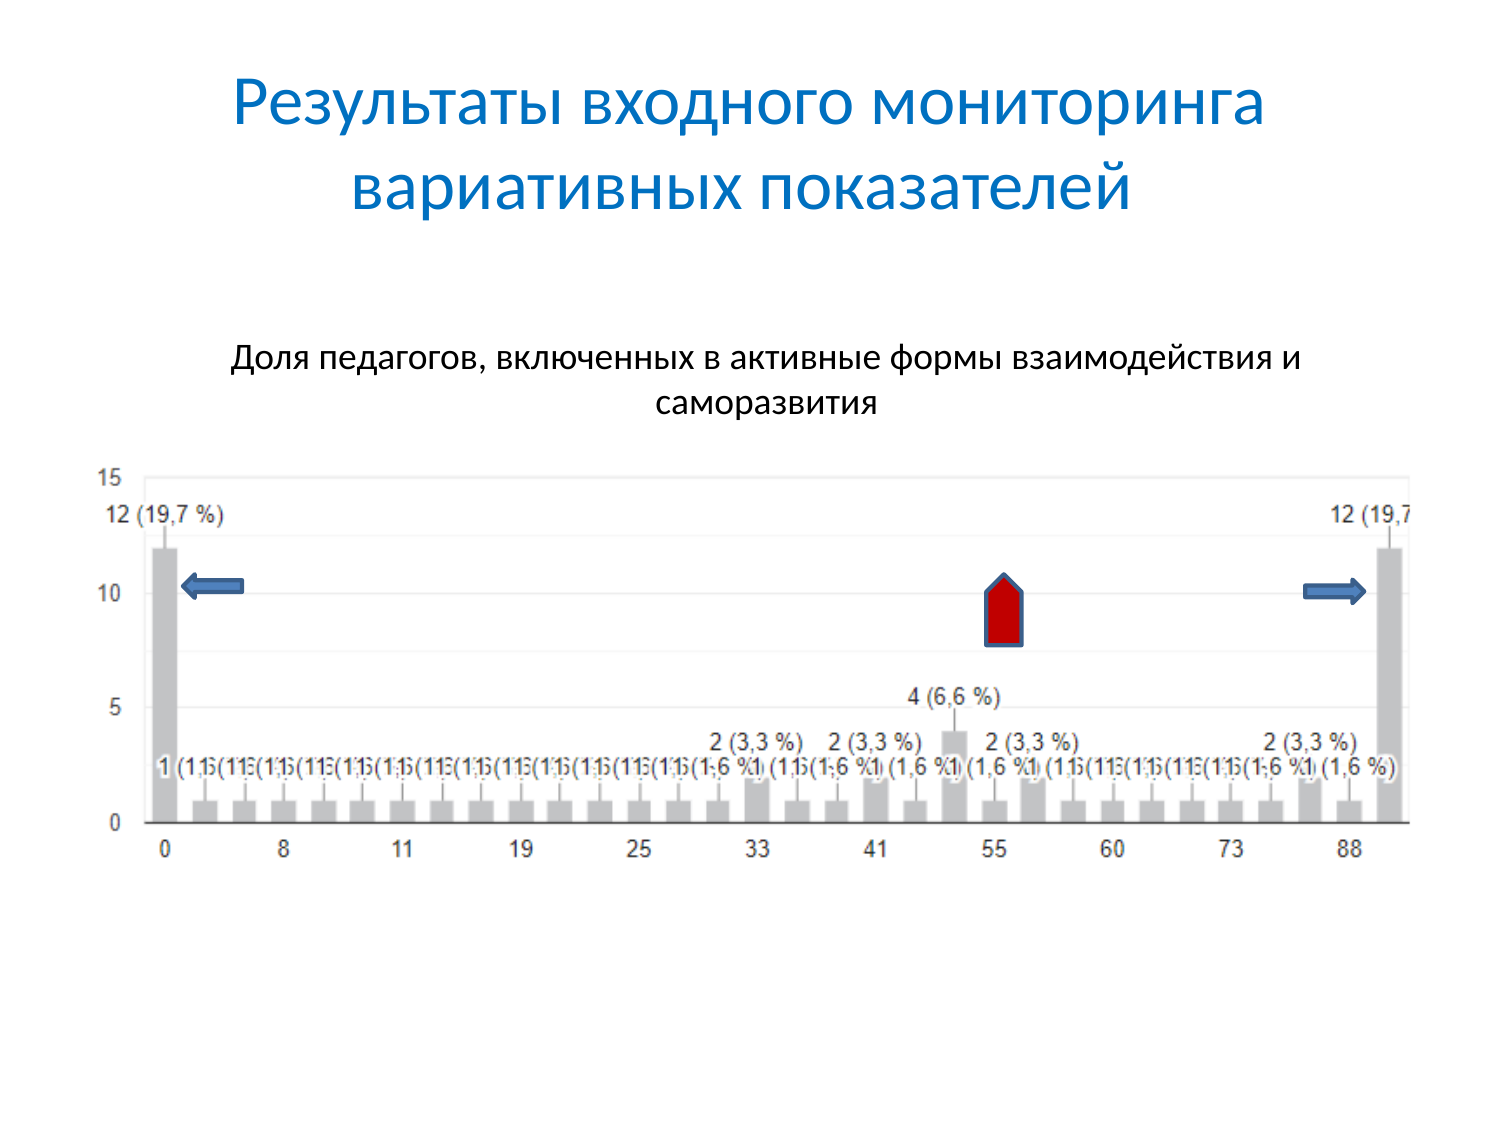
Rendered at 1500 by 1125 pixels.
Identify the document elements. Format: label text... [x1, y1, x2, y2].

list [80, 430, 1424, 882]
text_box Доля педагогов, включенных в активные формы взаимодействия и саморазвития [145, 324, 1388, 429]
title Результаты входного мониторинга вариативных показателей [75, 45, 1425, 233]
